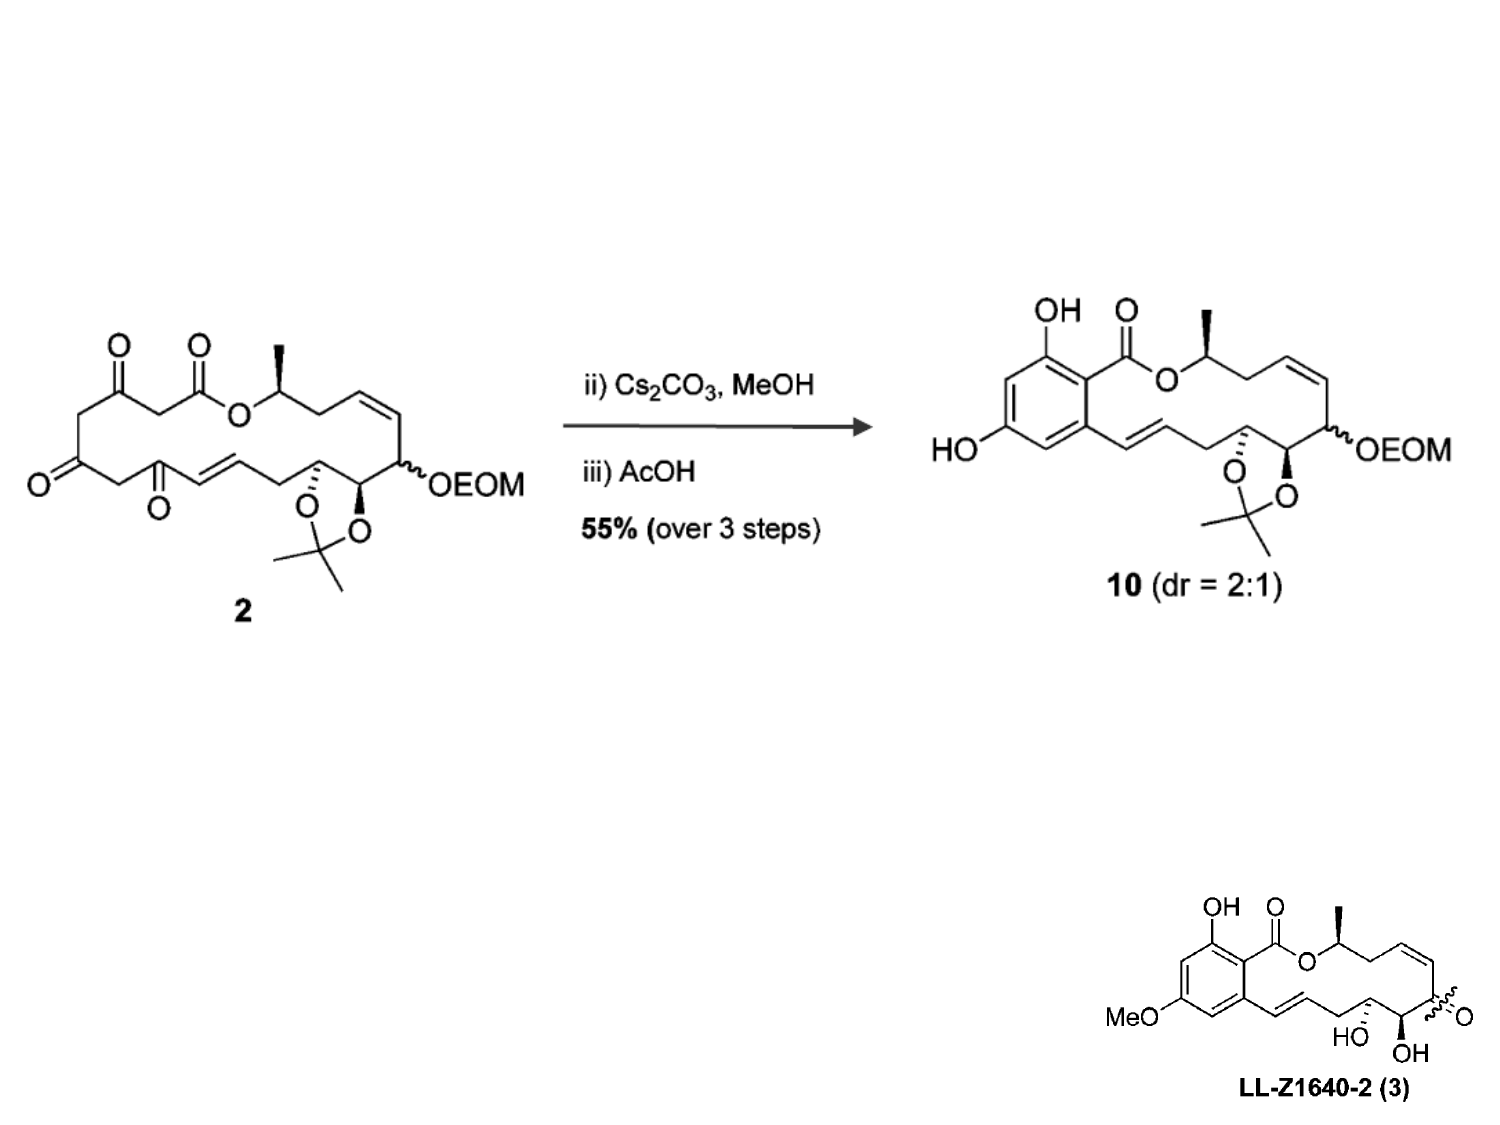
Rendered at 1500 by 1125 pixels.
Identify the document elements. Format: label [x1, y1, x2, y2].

picture [1099, 874, 1476, 1106]
picture [0, 274, 1500, 642]
